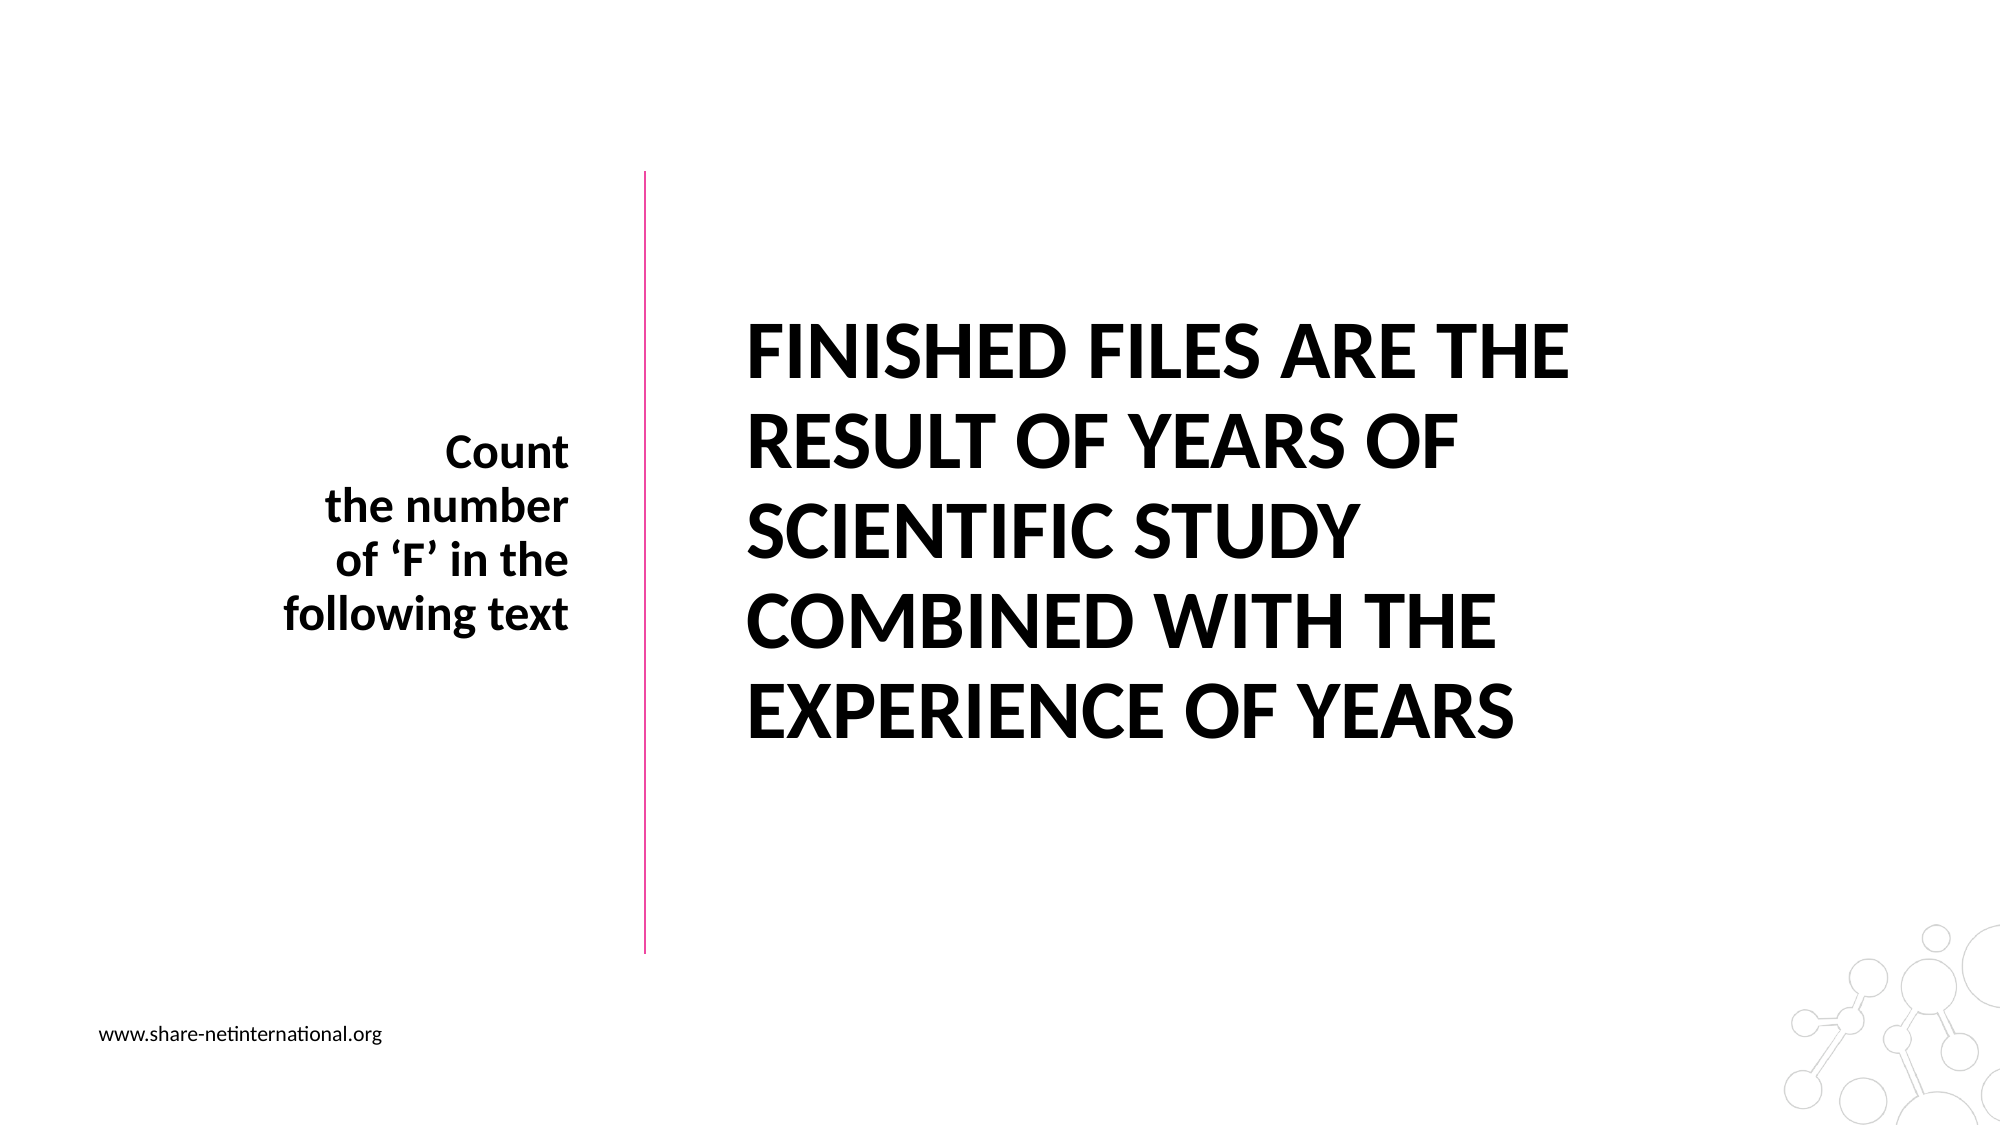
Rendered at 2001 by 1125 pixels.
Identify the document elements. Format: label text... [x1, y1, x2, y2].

title Count the number of ‘F’ in the following text [171, 398, 585, 670]
list FINISHED FILES ARE THE RESULT OF YEARS OF SCIENTIFIC STUDY COMBINED WITH THE EXPERIENCE OF YEARS [731, 299, 1604, 769]
